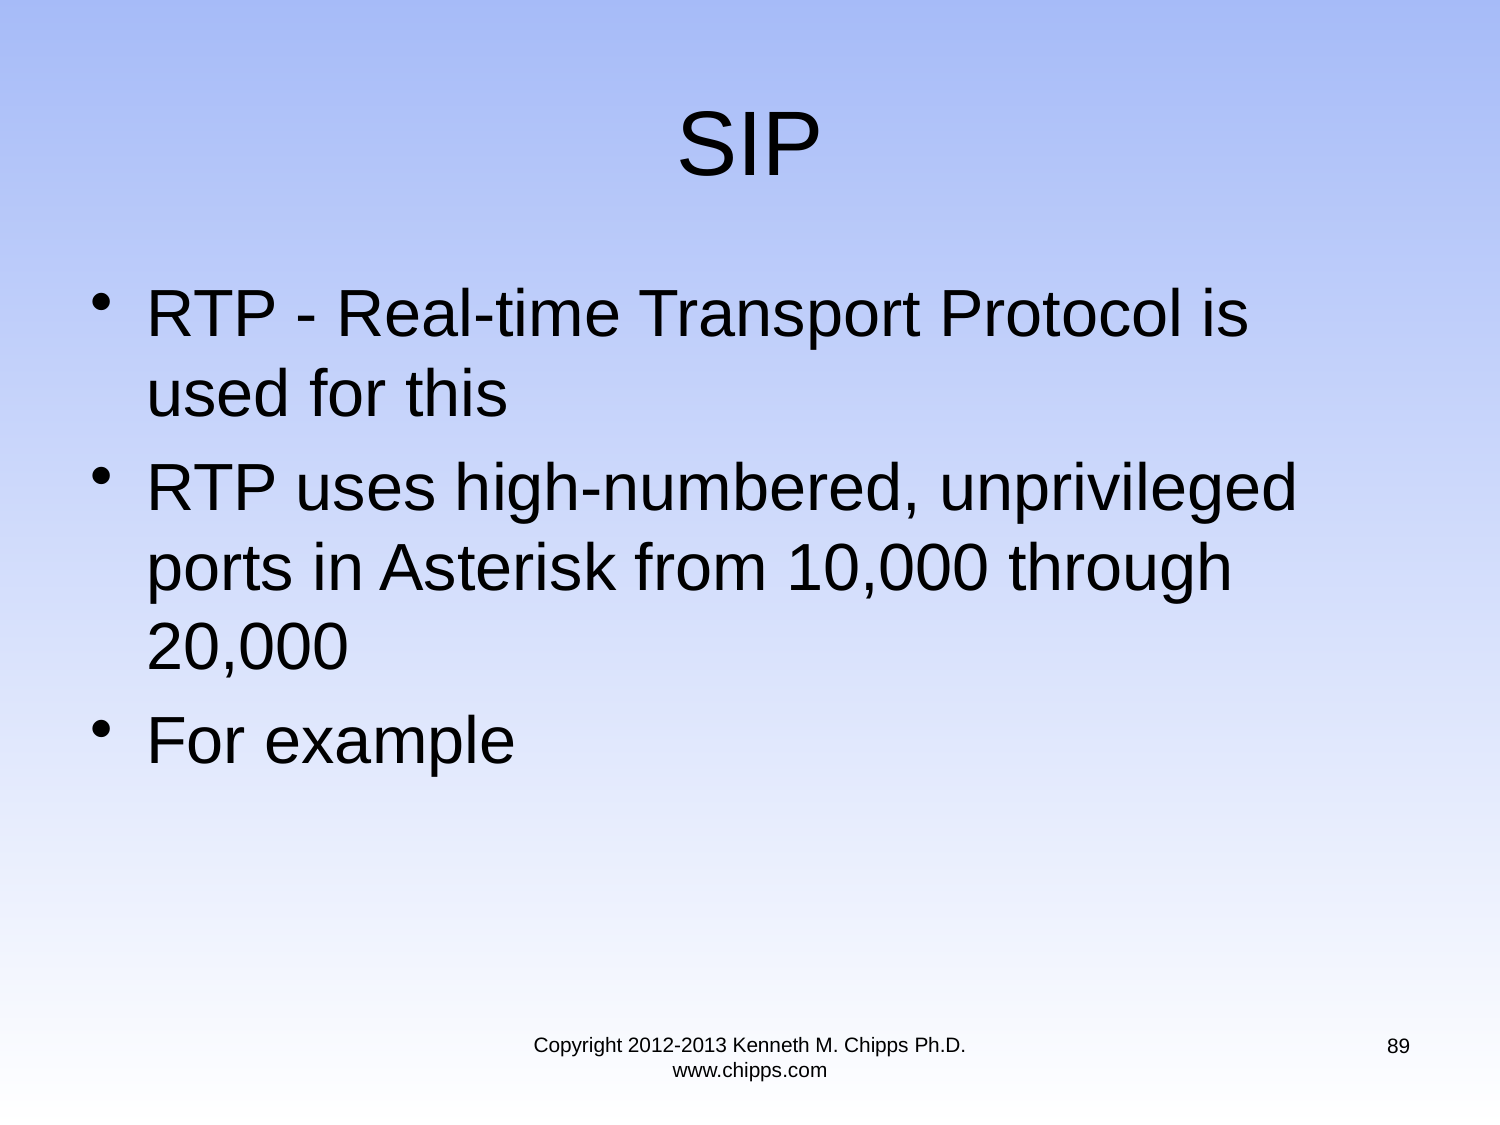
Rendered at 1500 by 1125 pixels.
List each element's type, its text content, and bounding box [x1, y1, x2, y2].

list RTP - Real-time Transport Protocol is used for this RTP uses high-numbered, unprivileged ports in Asterisk from 10,000 through 20,000 For example [75, 262, 1425, 1005]
footer Copyright 2012-2013 Kenneth M. Chipps Ph.D. www.chipps.com [449, 1024, 1051, 1103]
title SIP [75, 45, 1425, 233]
slide_number 89 [1074, 1024, 1426, 1104]
